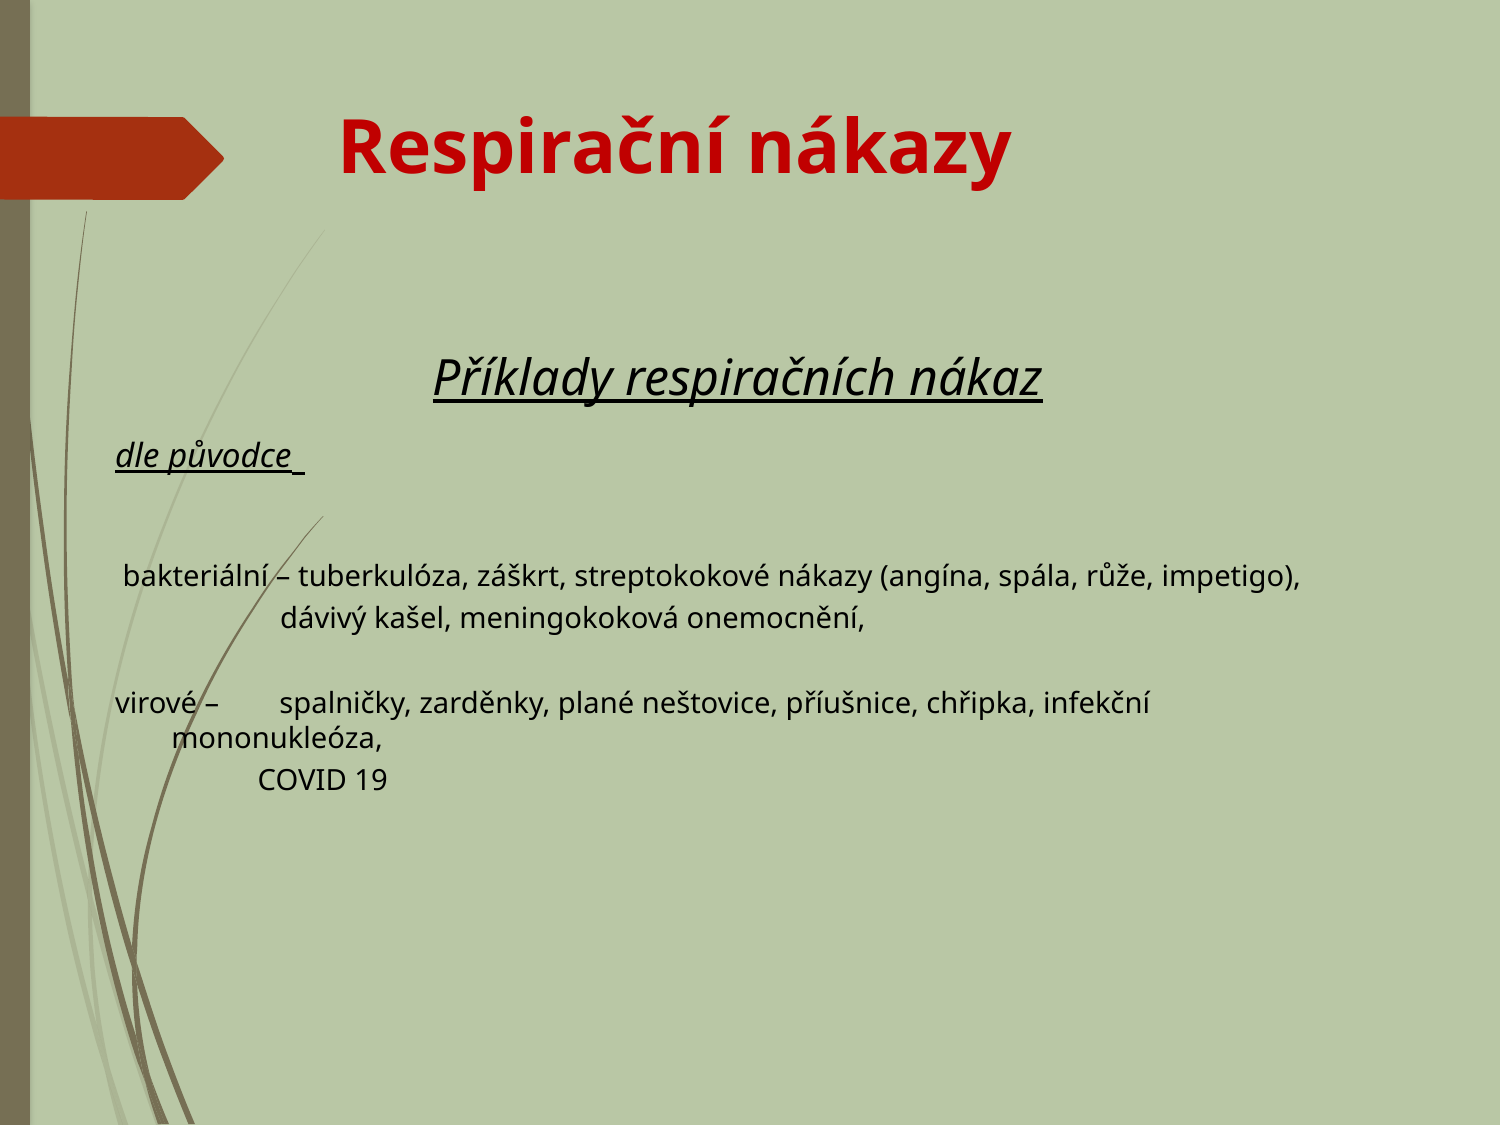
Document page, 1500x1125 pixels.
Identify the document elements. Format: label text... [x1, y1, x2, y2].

text_box Respirační nákazy [37, 19, 1313, 197]
text_box Příklady respiračních nákaz dle původce bakteriální – tuberkulóza, záškrt, streptokokové nákazy (angína, spála, růže, impetigo), dávivý kašel, meningokoková onemocnění, virové – spalničky, zarděnky, plané neštovice, příušnice, chřipka, infekční mononukleóza, COVID 19 [100, 337, 1376, 1092]
